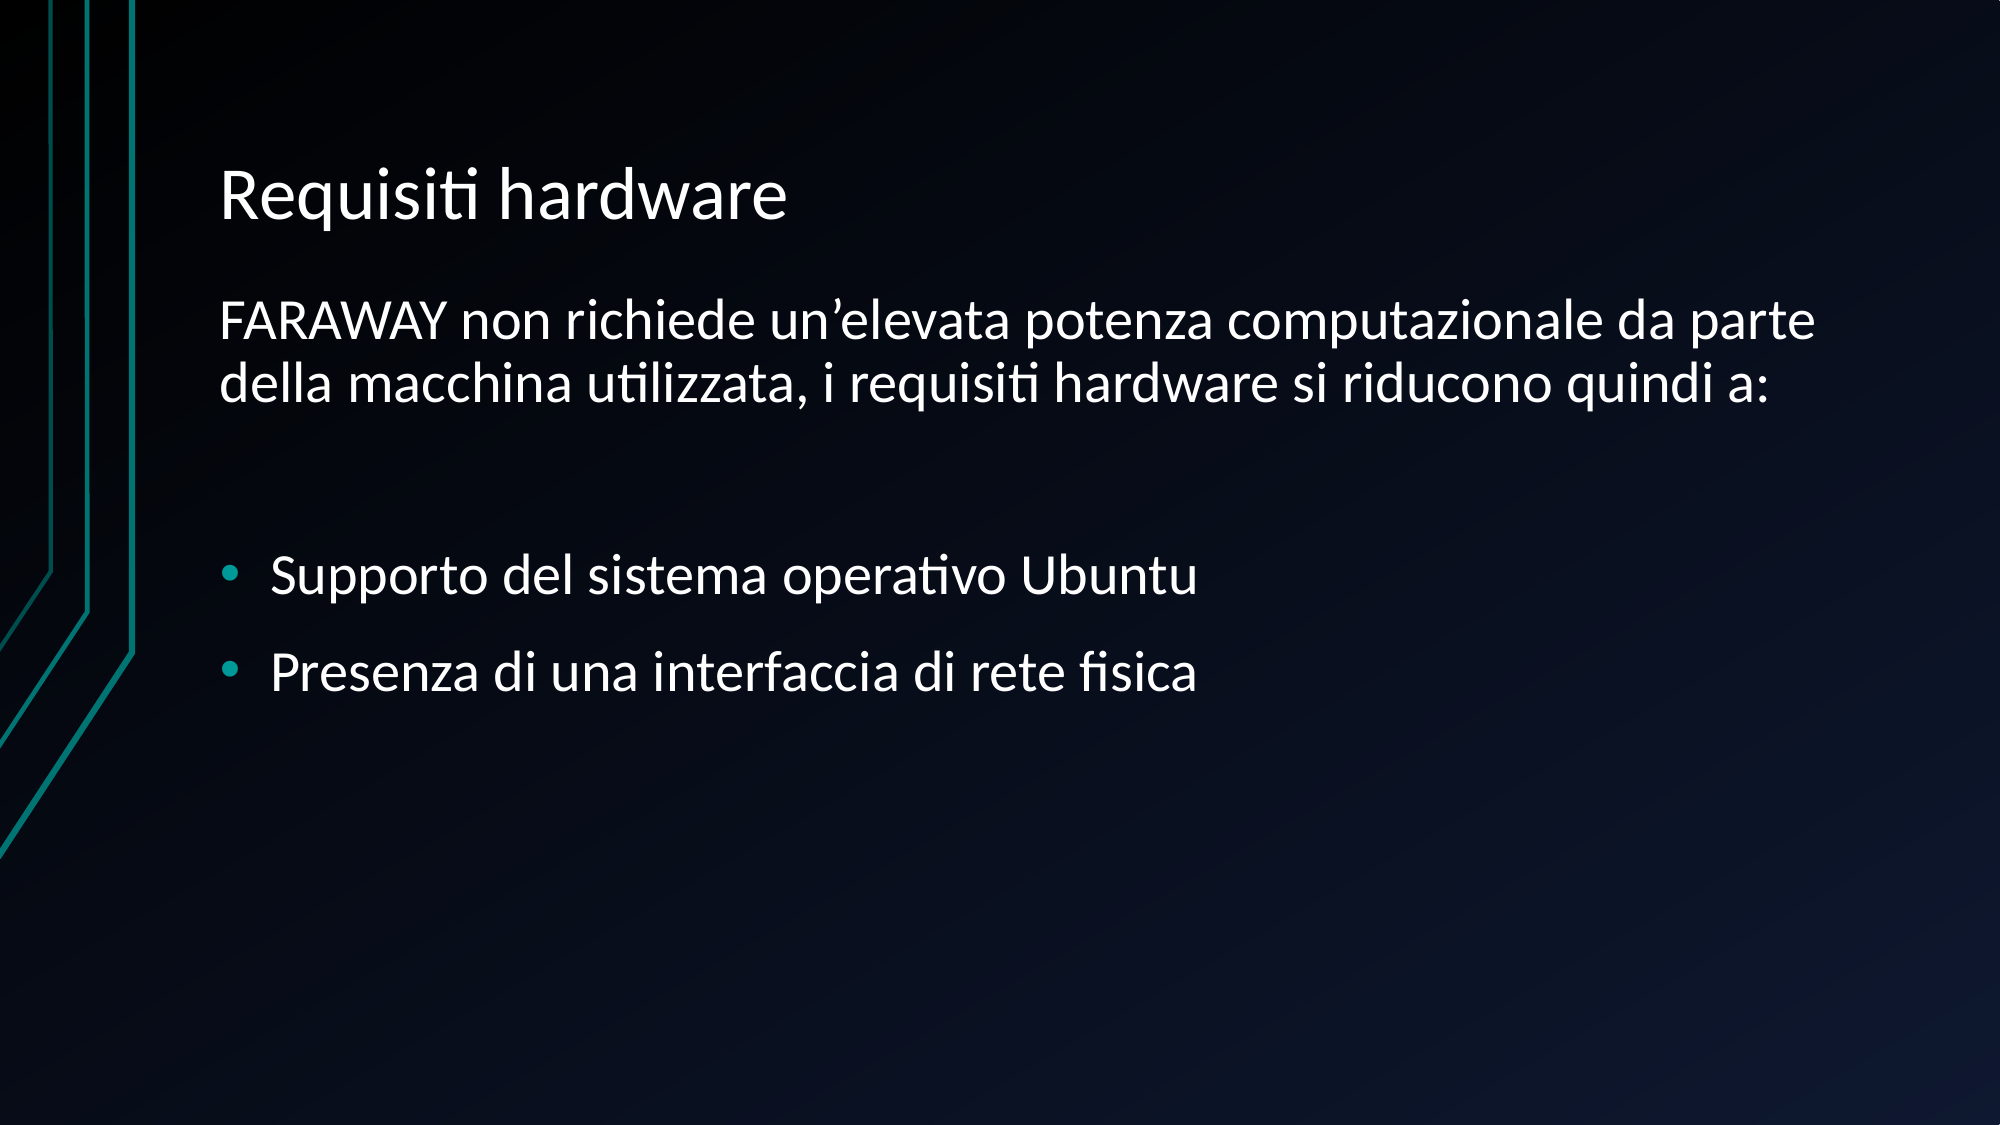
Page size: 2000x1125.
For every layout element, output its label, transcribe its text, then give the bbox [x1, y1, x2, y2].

title Requisiti hardware [199, 45, 1900, 246]
list FARAWAY non richiede un’elevata potenza computazionale da parte della macchina utilizzata, i requisiti hardware si riducono quindi a: Supporto del sistema operativo Ubuntu Presenza di una interfaccia di rete fisica [199, 279, 1900, 1012]
